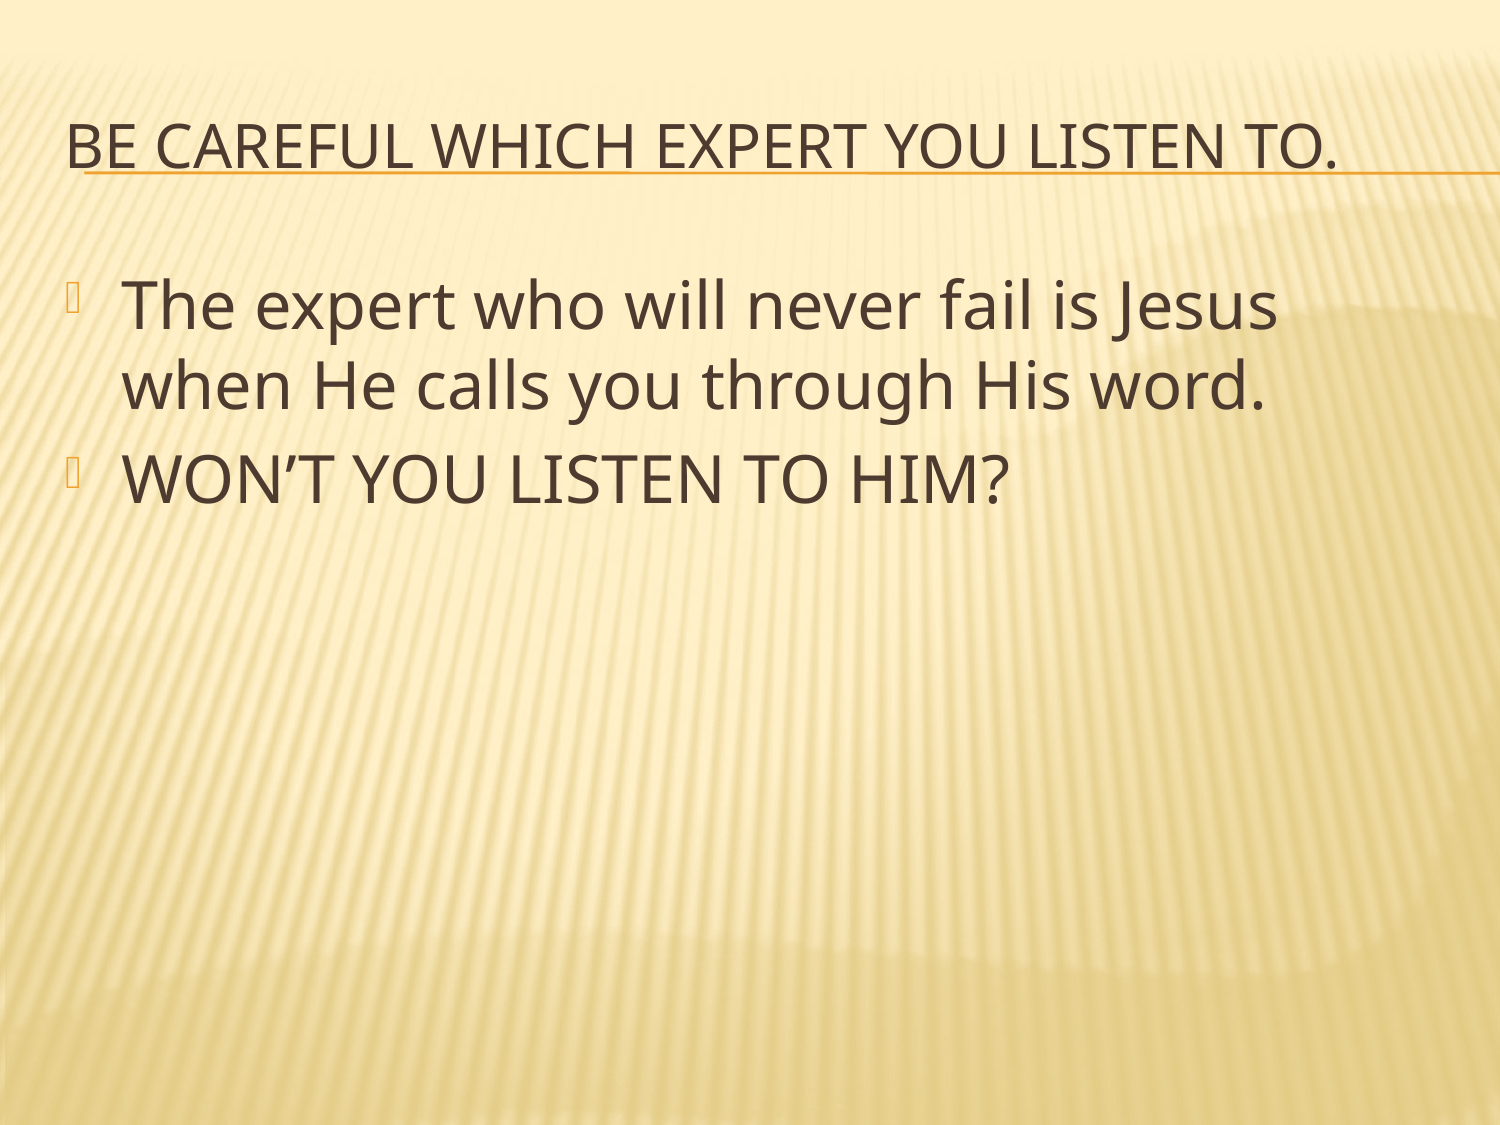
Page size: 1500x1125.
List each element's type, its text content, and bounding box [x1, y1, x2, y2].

title Be careful which expert you listen to. [50, 75, 1475, 213]
list The expert who will never fail is Jesus when He calls you through His word. WON’T YOU LISTEN TO HIM? [50, 254, 1475, 998]
